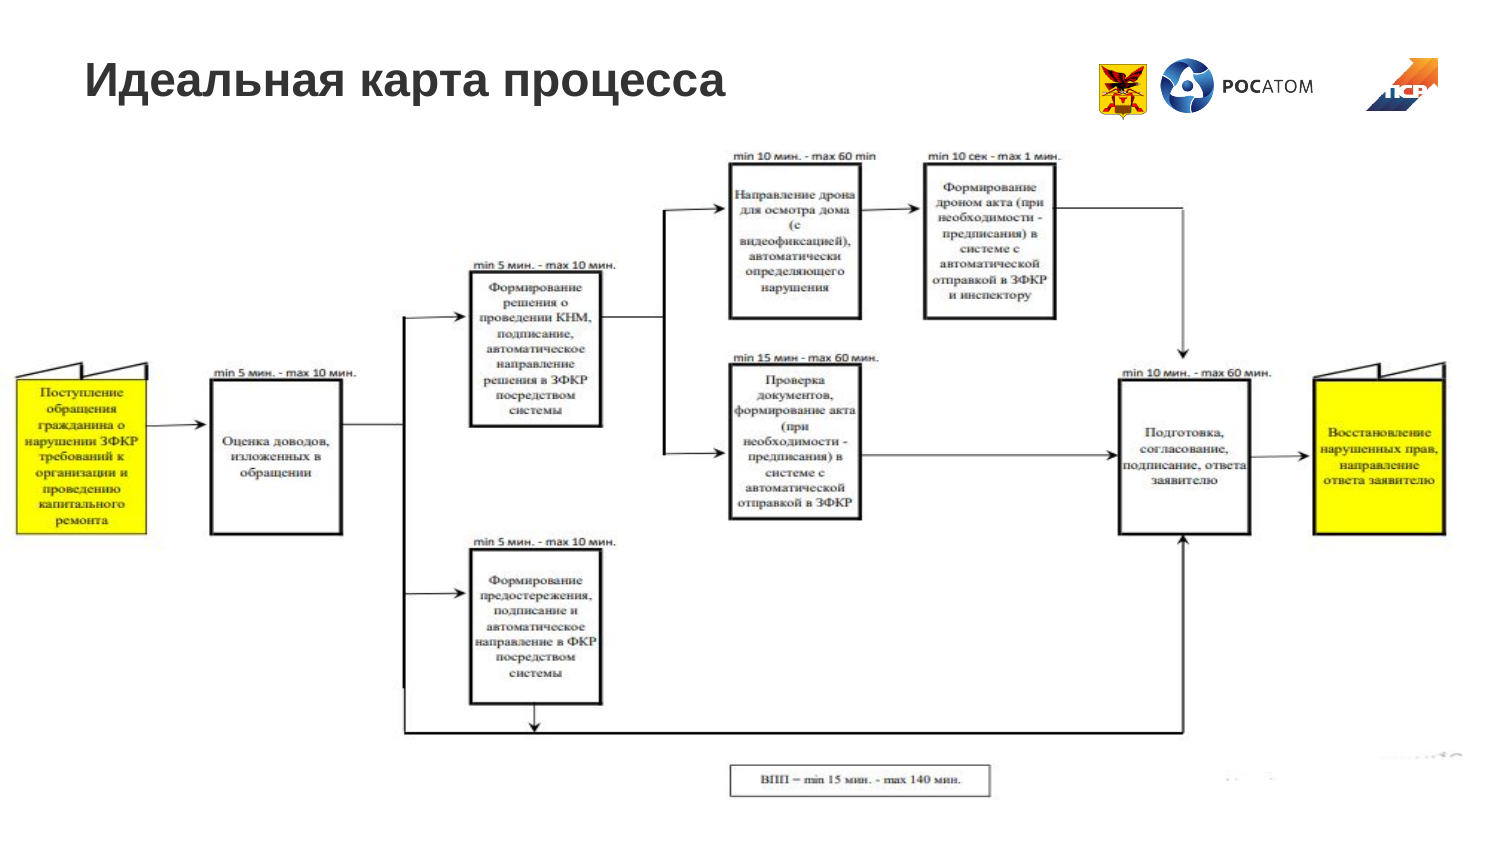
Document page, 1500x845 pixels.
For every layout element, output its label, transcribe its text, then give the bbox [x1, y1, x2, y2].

picture [0, 150, 1500, 821]
title Идеальная карта процесса [84, 54, 1010, 130]
picture [1365, 58, 1438, 113]
picture [1099, 64, 1147, 121]
picture [1160, 58, 1313, 113]
